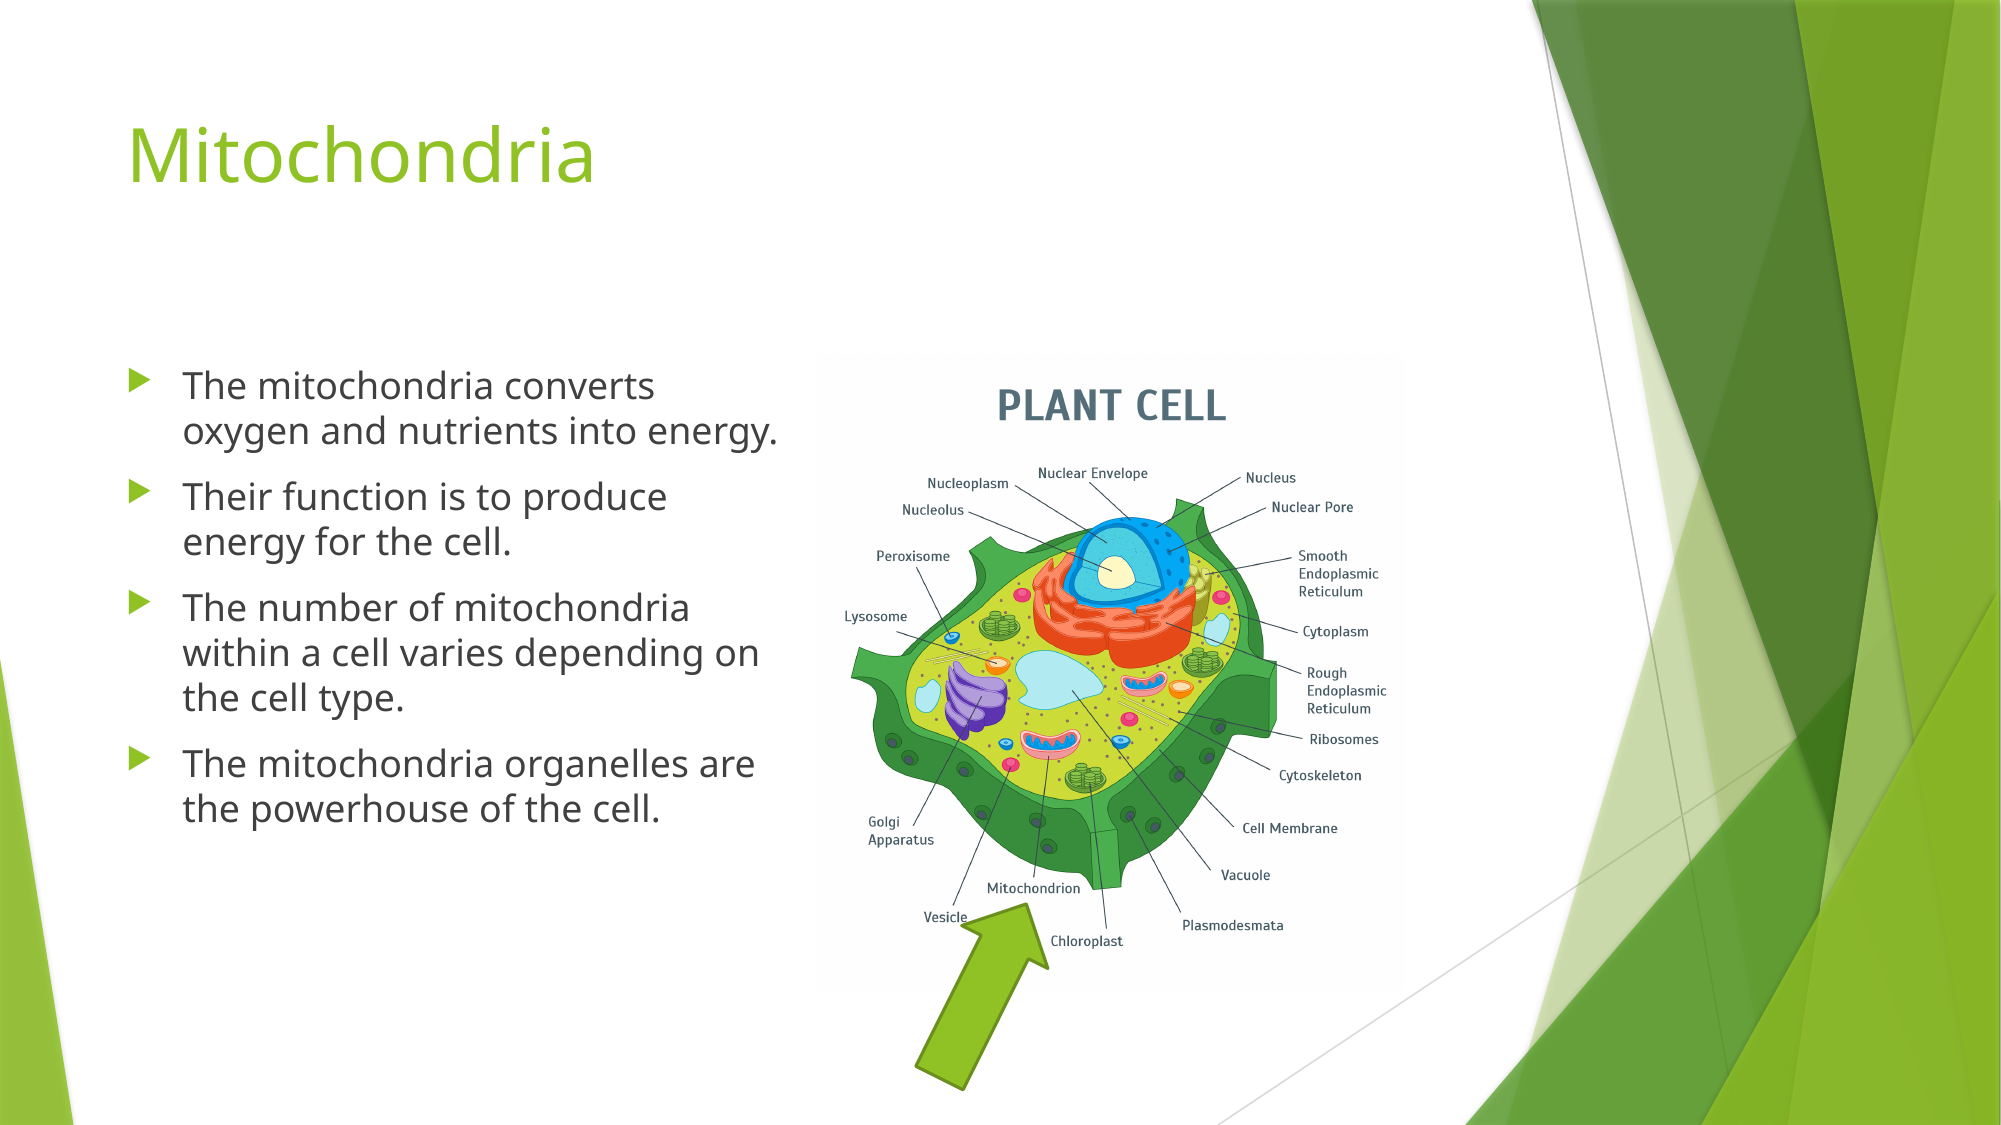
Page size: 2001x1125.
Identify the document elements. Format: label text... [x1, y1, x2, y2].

list The mitochondria converts oxygen and nutrients into energy. Their function is to produce energy for the cell. The number of mitochondria within a cell varies depending on the cell type. The mitochondria organelles are the powerhouse of the cell. [111, 354, 798, 992]
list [815, 353, 1405, 992]
text_box [914, 1000, 1010, 1092]
title Mitochondria [111, 99, 1522, 317]
